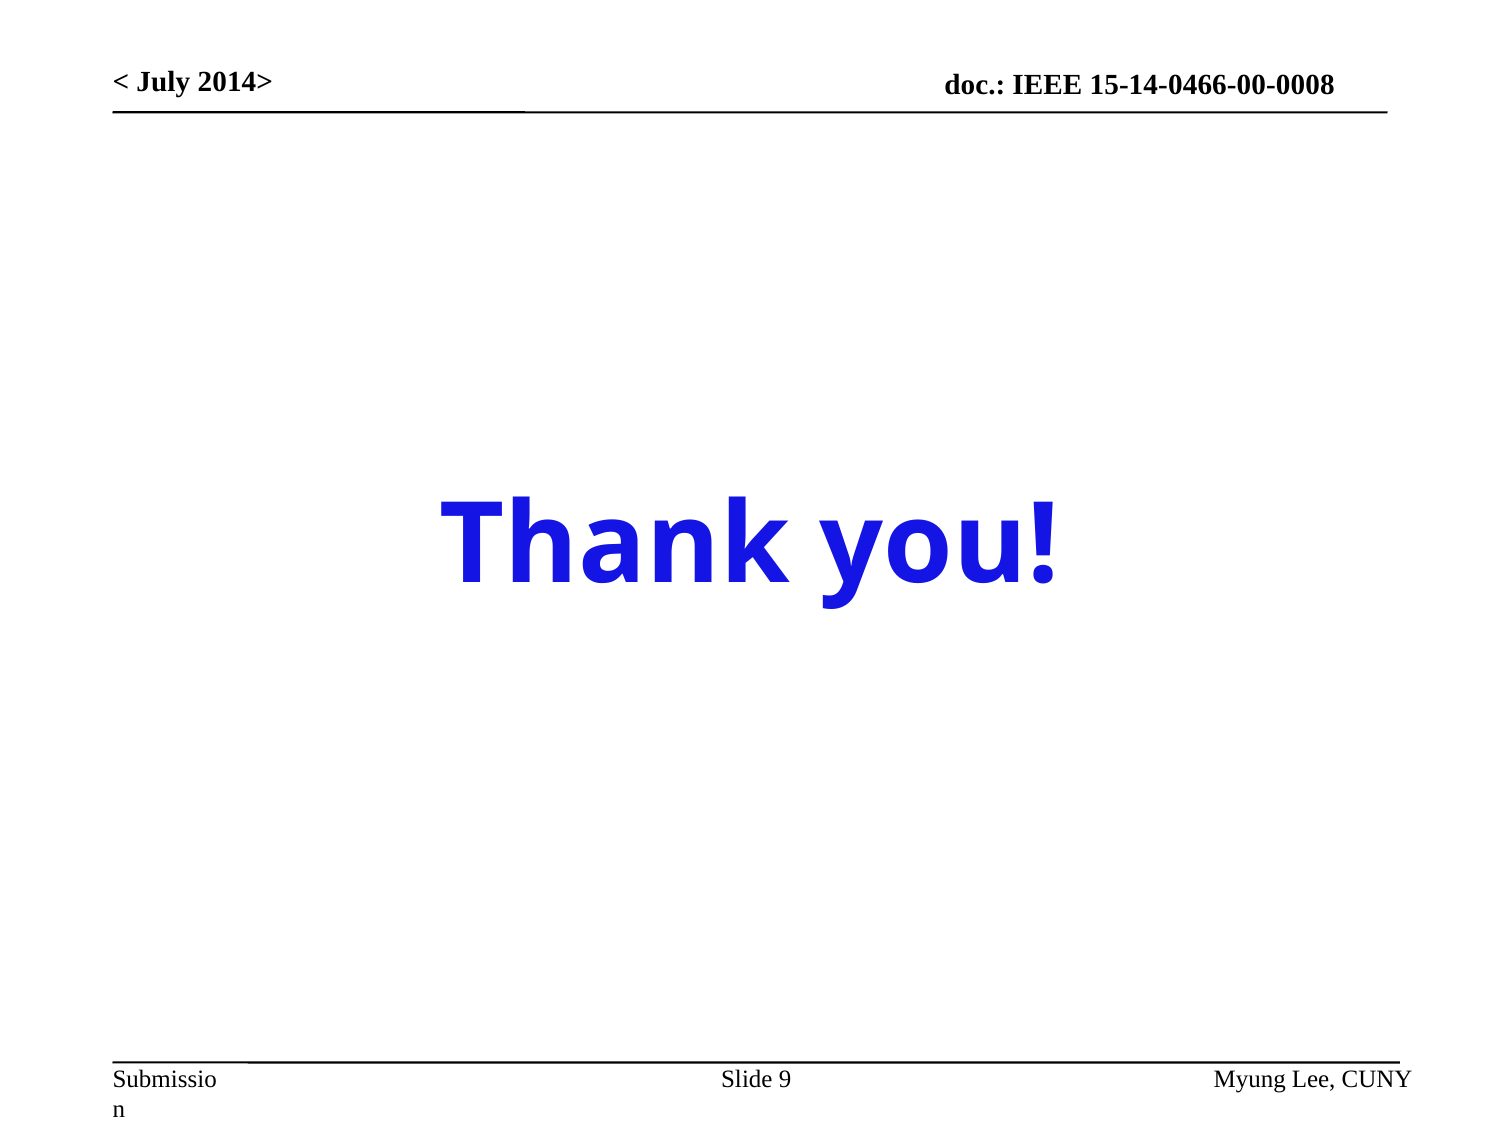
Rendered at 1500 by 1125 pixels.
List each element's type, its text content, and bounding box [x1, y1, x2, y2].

slide_number Slide 9 [712, 1061, 800, 1093]
title Thank you! [112, 349, 1388, 591]
footer Myung Lee, CUNY [866, 1061, 1413, 1093]
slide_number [112, 61, 376, 98]
